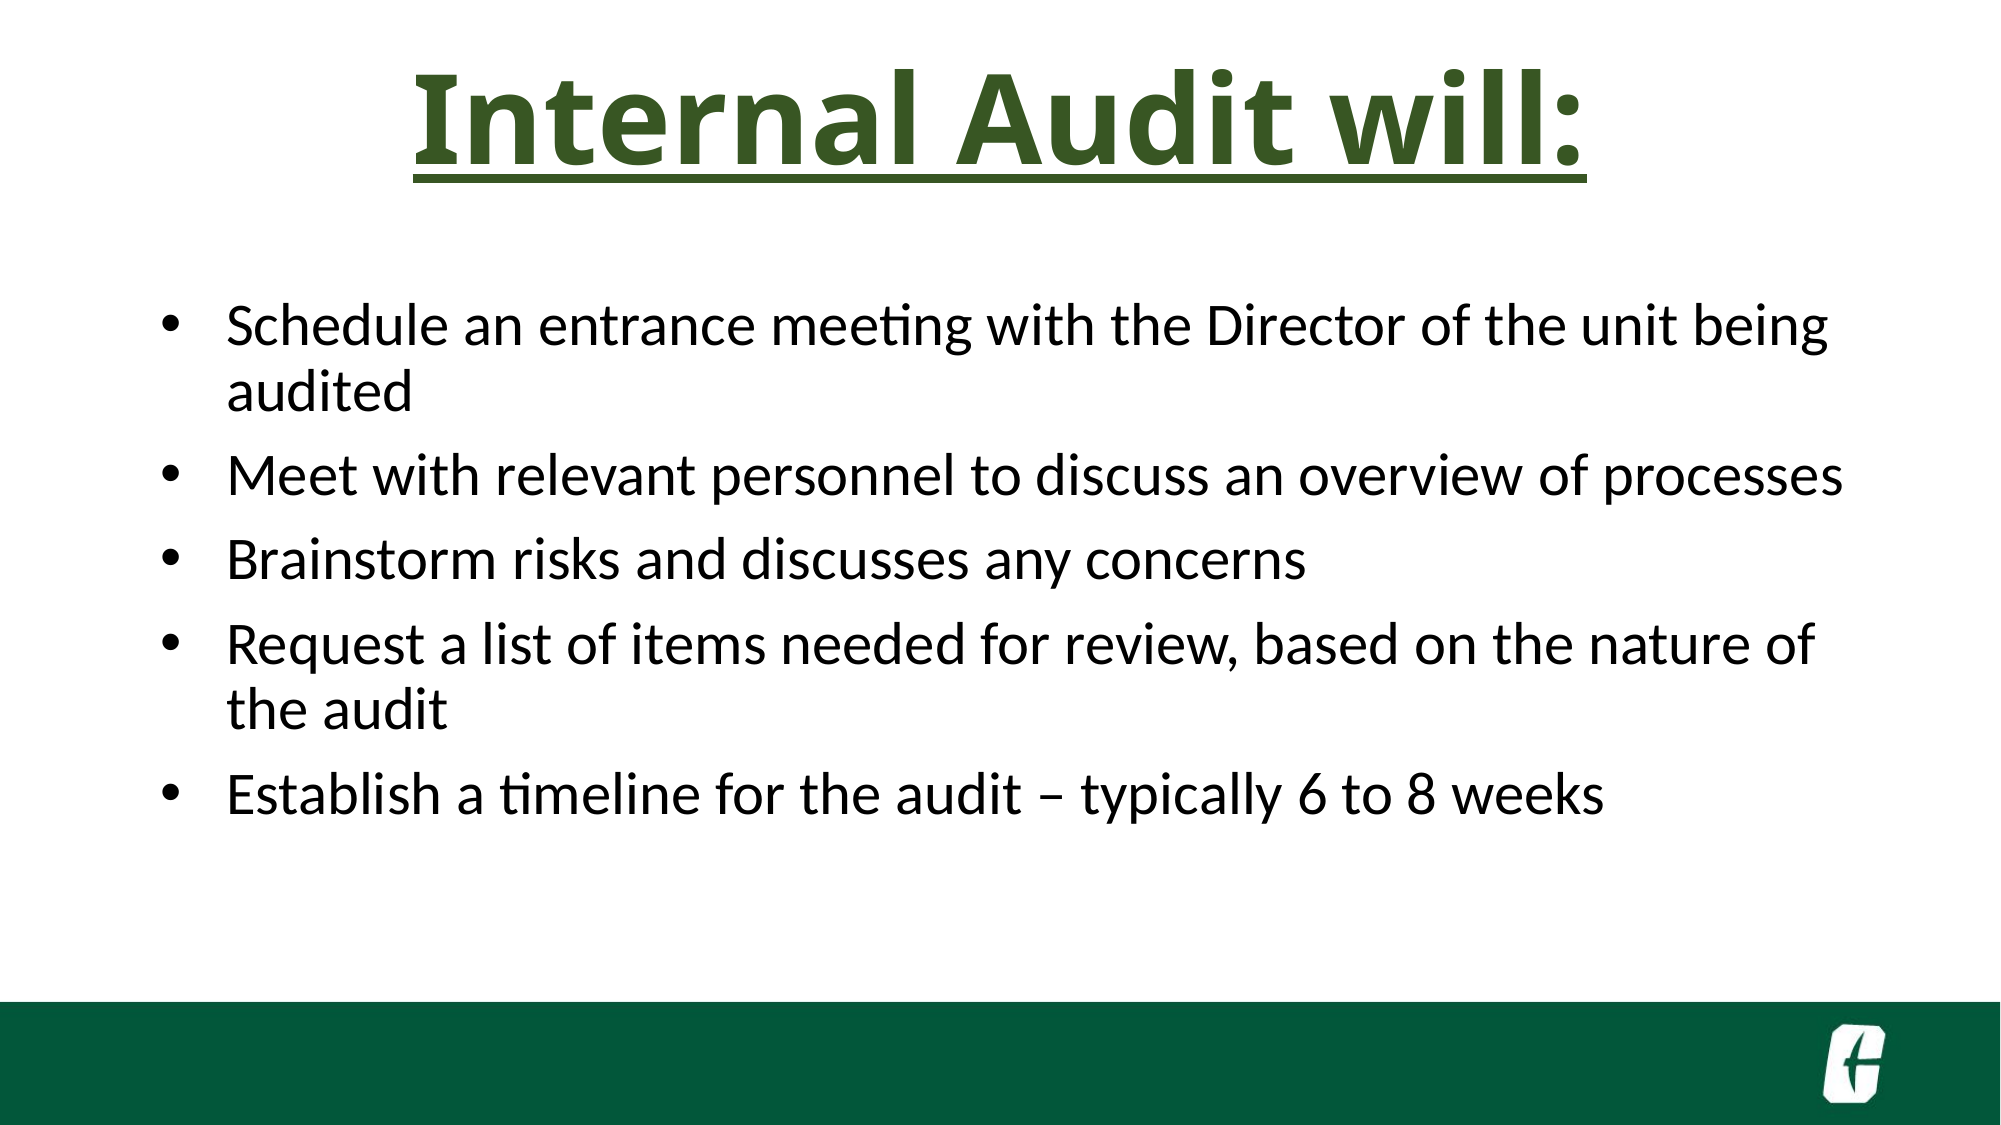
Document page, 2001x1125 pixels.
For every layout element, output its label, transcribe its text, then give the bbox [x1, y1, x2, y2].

picture [0, 0, 2001, 1125]
text_box Schedule an entrance meeting with the Director of the unit being audited Meet with relevant personnel to discuss an overview of processes Brainstorm risks and discusses any concerns Request a list of items needed for review, based on the nature of the audit Establish a timeline for the audit – typically 6 to 8 weeks [137, 285, 1863, 904]
text_box Internal Audit will: [137, 39, 1863, 200]
